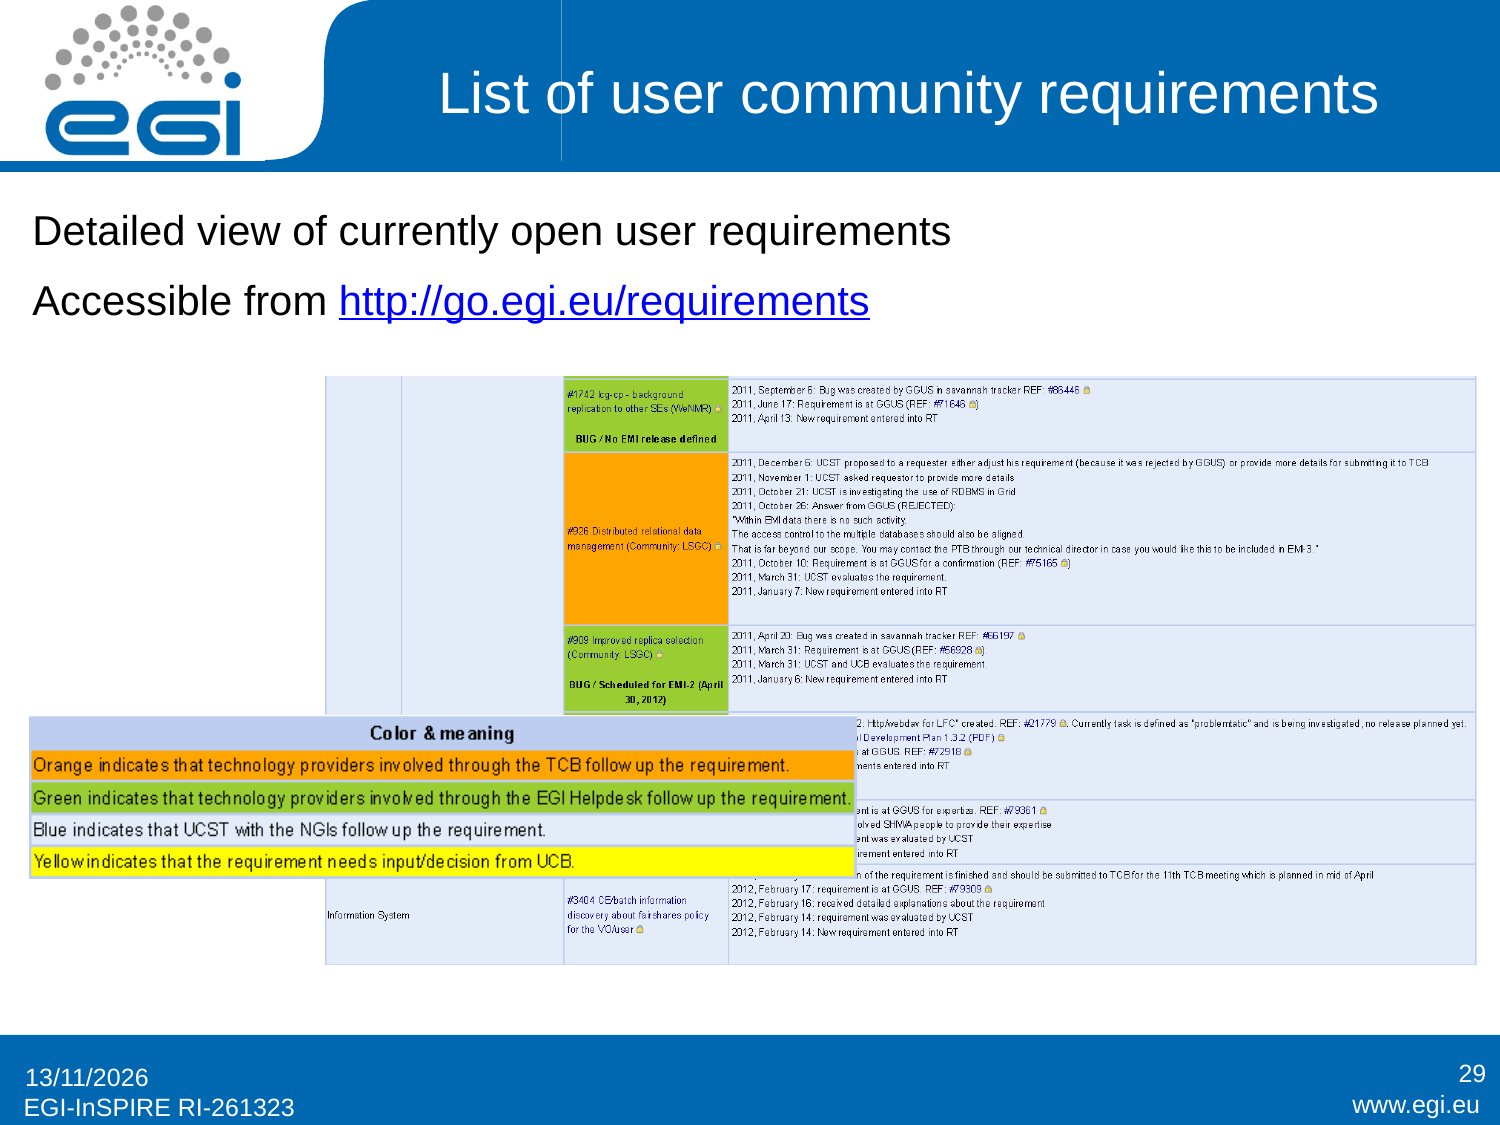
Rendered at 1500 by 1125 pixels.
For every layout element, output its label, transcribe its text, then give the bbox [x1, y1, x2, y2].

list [29, 715, 857, 879]
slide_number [10, 1046, 361, 1106]
picture [0, 0, 265, 161]
title List of user community requirements [348, 19, 1471, 161]
slide_number 29 [1151, 1042, 1500, 1103]
text_box Detailed view of currently open user requirements [17, 196, 1477, 262]
picture [324, 376, 1477, 965]
text_box Accessible from http://go.egi.eu/requirements [17, 266, 1477, 332]
